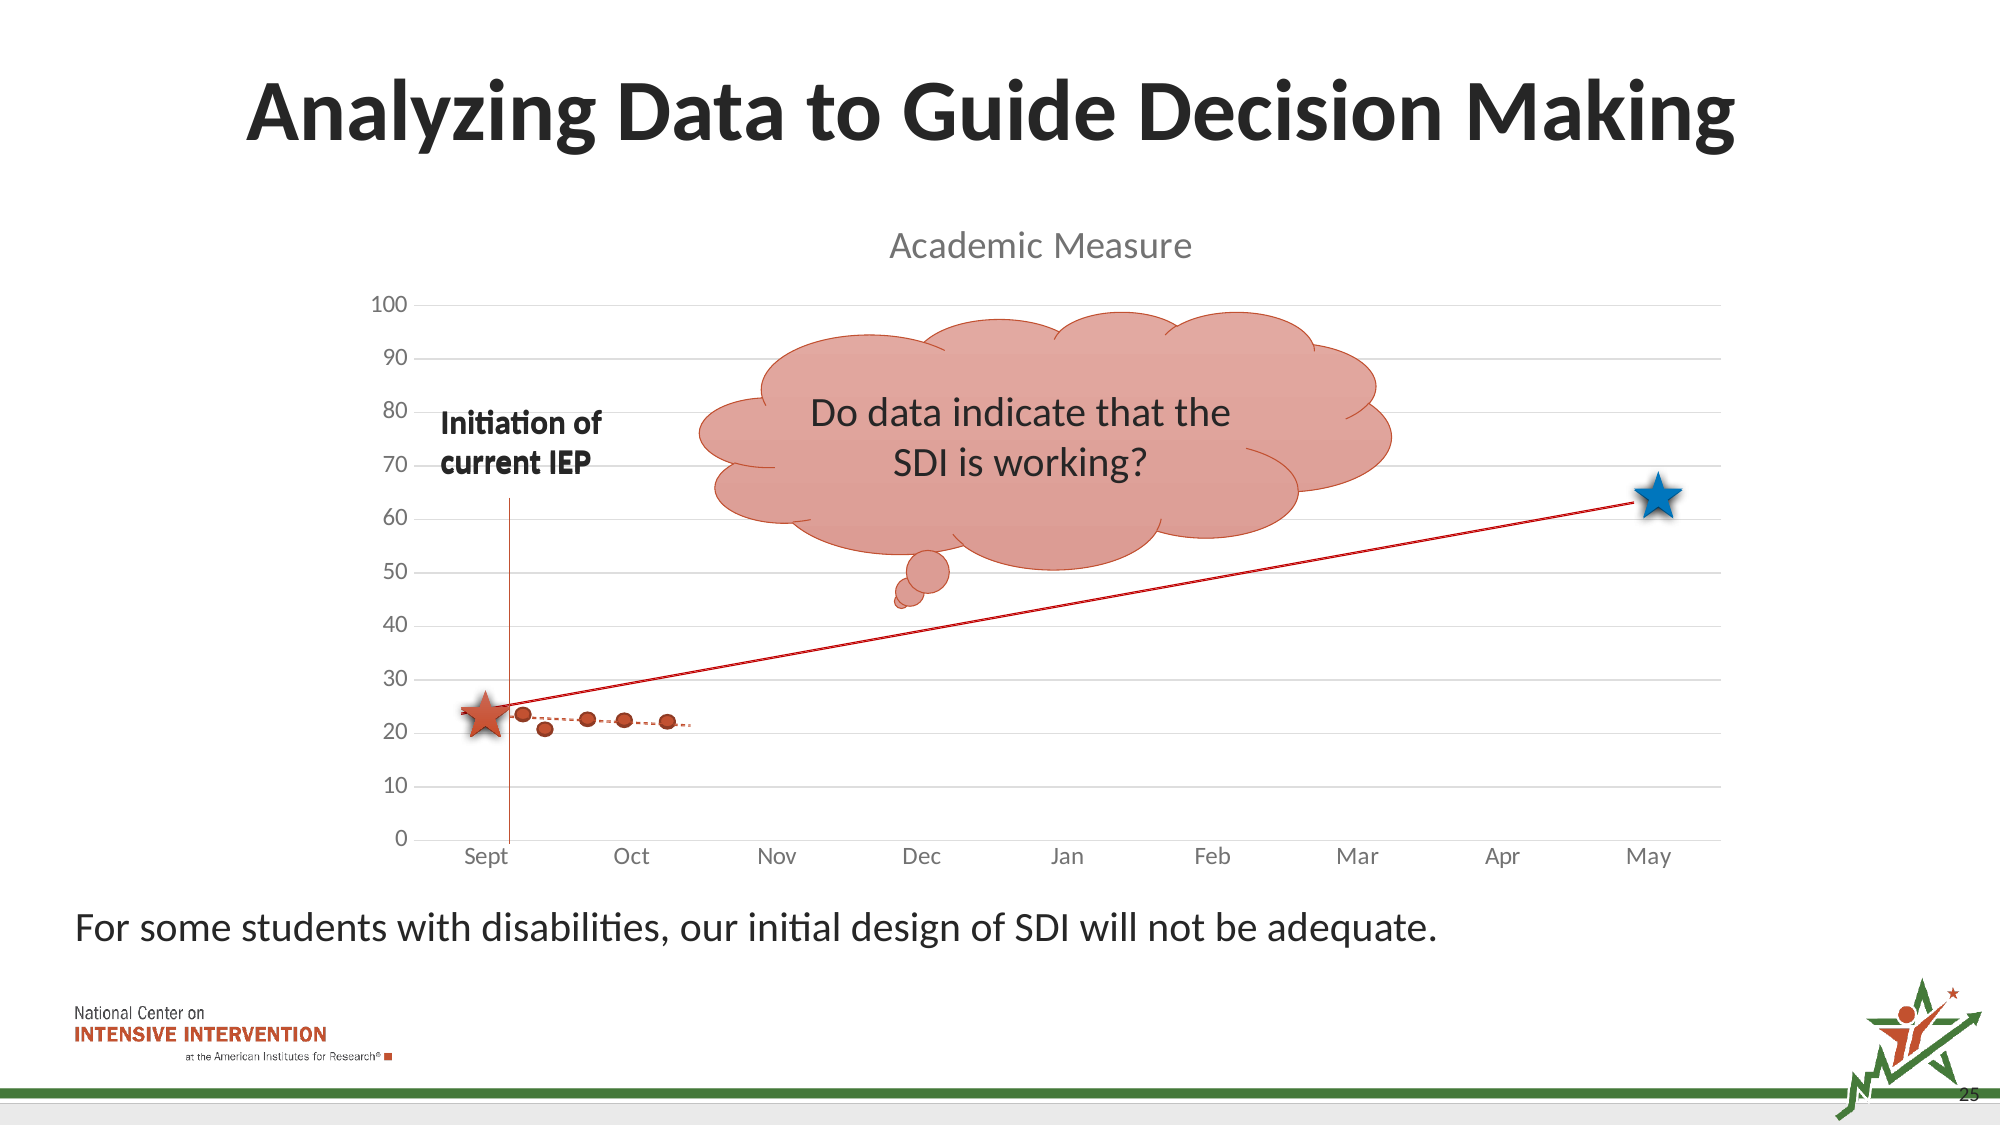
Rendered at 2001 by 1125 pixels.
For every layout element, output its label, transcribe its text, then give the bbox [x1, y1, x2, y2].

title Analyzing Data to Guide Decision Making 2 [75, 0, 1925, 210]
text_box For some students with disabilities, our initial design of SDI will not be adequate. [74, 878, 1875, 951]
slide_number 25 [1954, 452, 1980, 1106]
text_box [425, 392, 1683, 845]
picture [0, 0, 2000, 1125]
chart [341, 195, 1750, 886]
